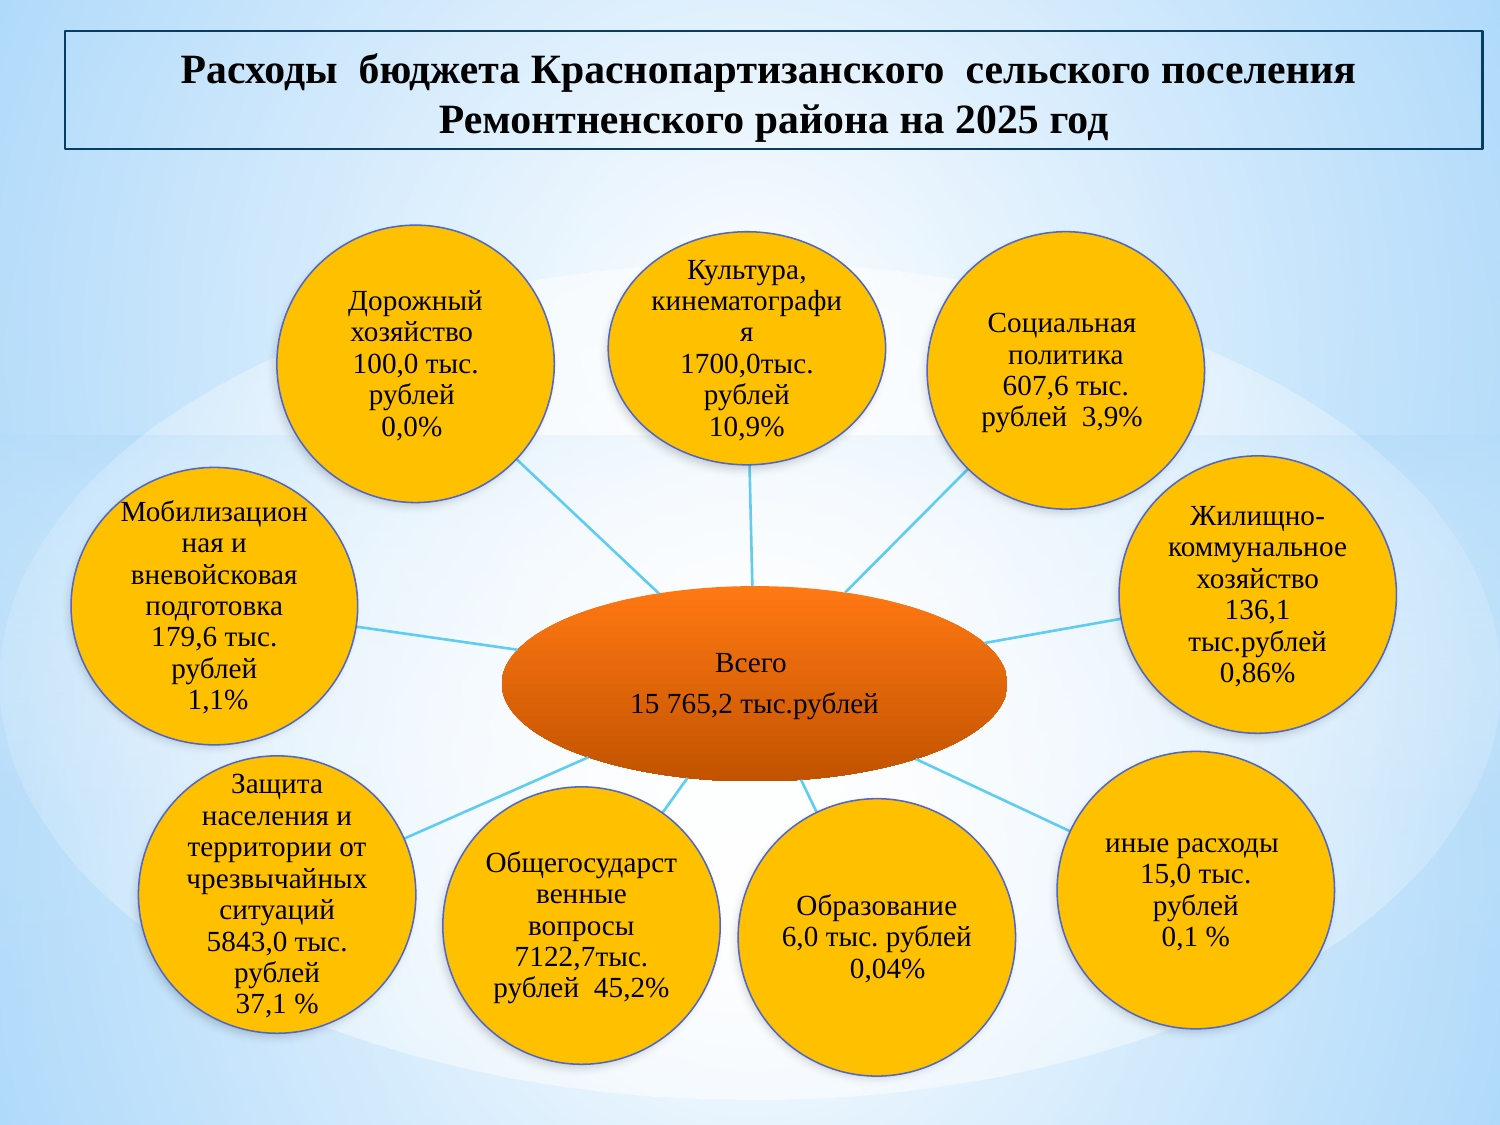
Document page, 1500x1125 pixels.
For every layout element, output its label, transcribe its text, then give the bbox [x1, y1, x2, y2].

title Расходы бюджета Краснопартизанского сельского поселения Ремонтненского района на 2025 год [64, 30, 1484, 150]
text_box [0, 222, 1500, 1125]
